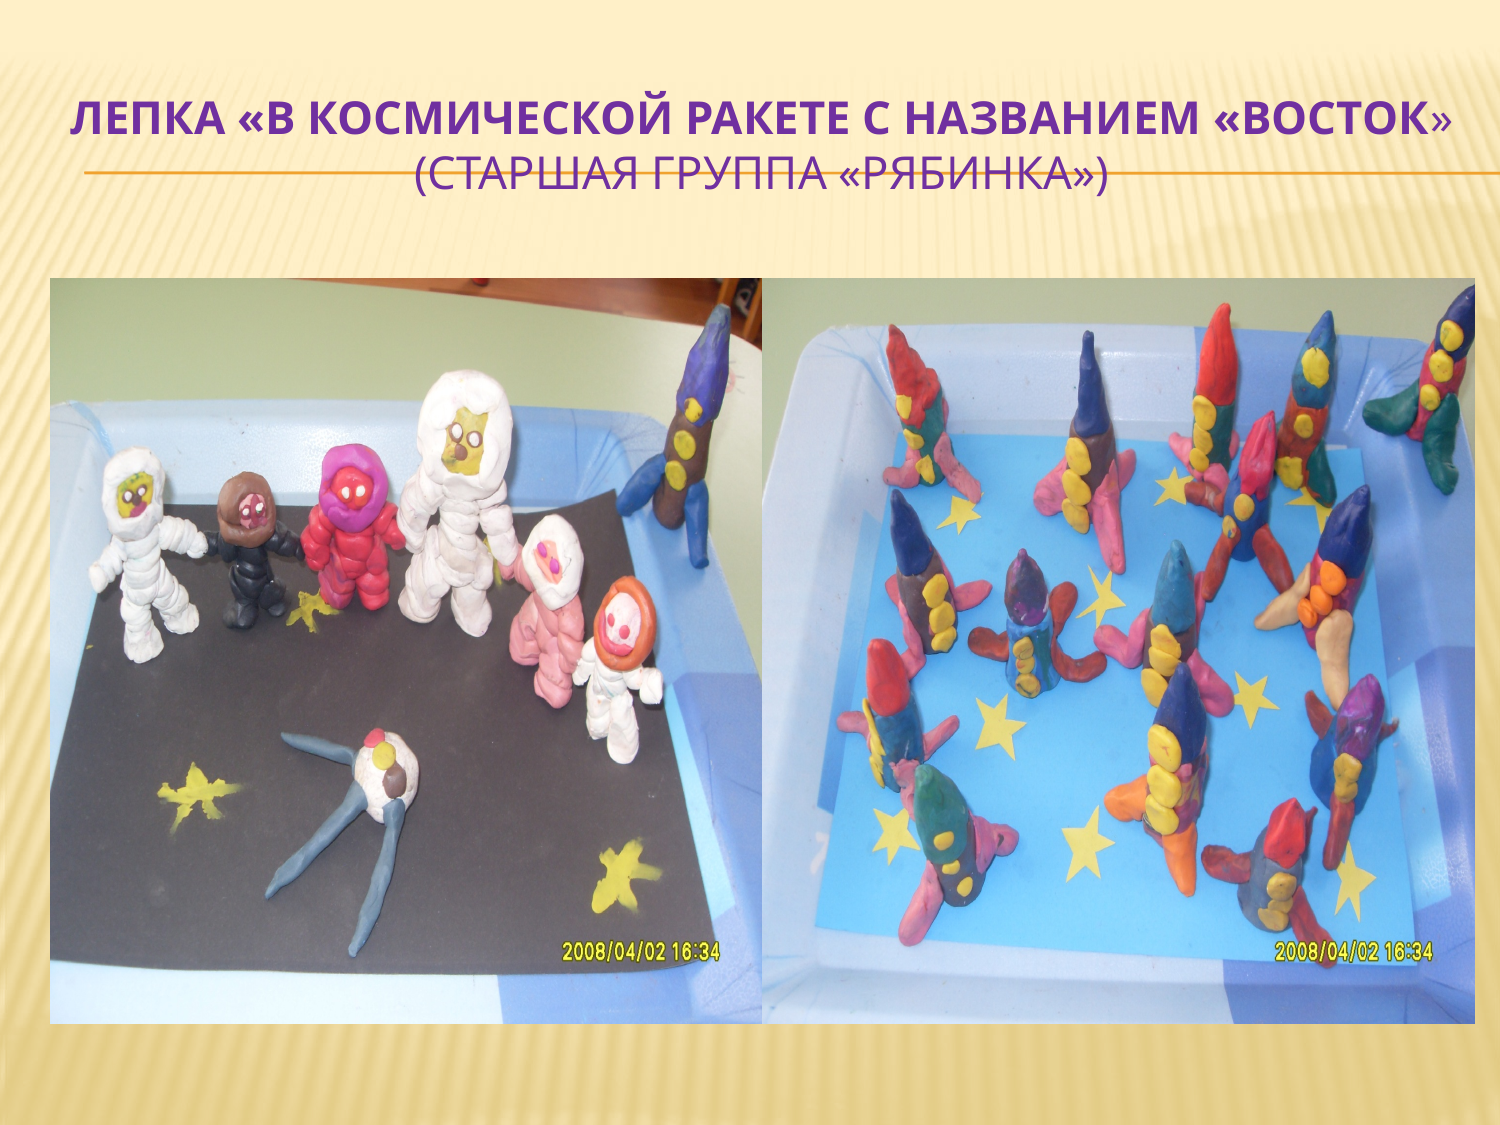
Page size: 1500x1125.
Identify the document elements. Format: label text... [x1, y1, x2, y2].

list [49, 278, 760, 1024]
title Лепка «в космической ракете с названием «восток» (старшая группа «рябинка») [49, 75, 1475, 213]
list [762, 278, 1476, 1024]
